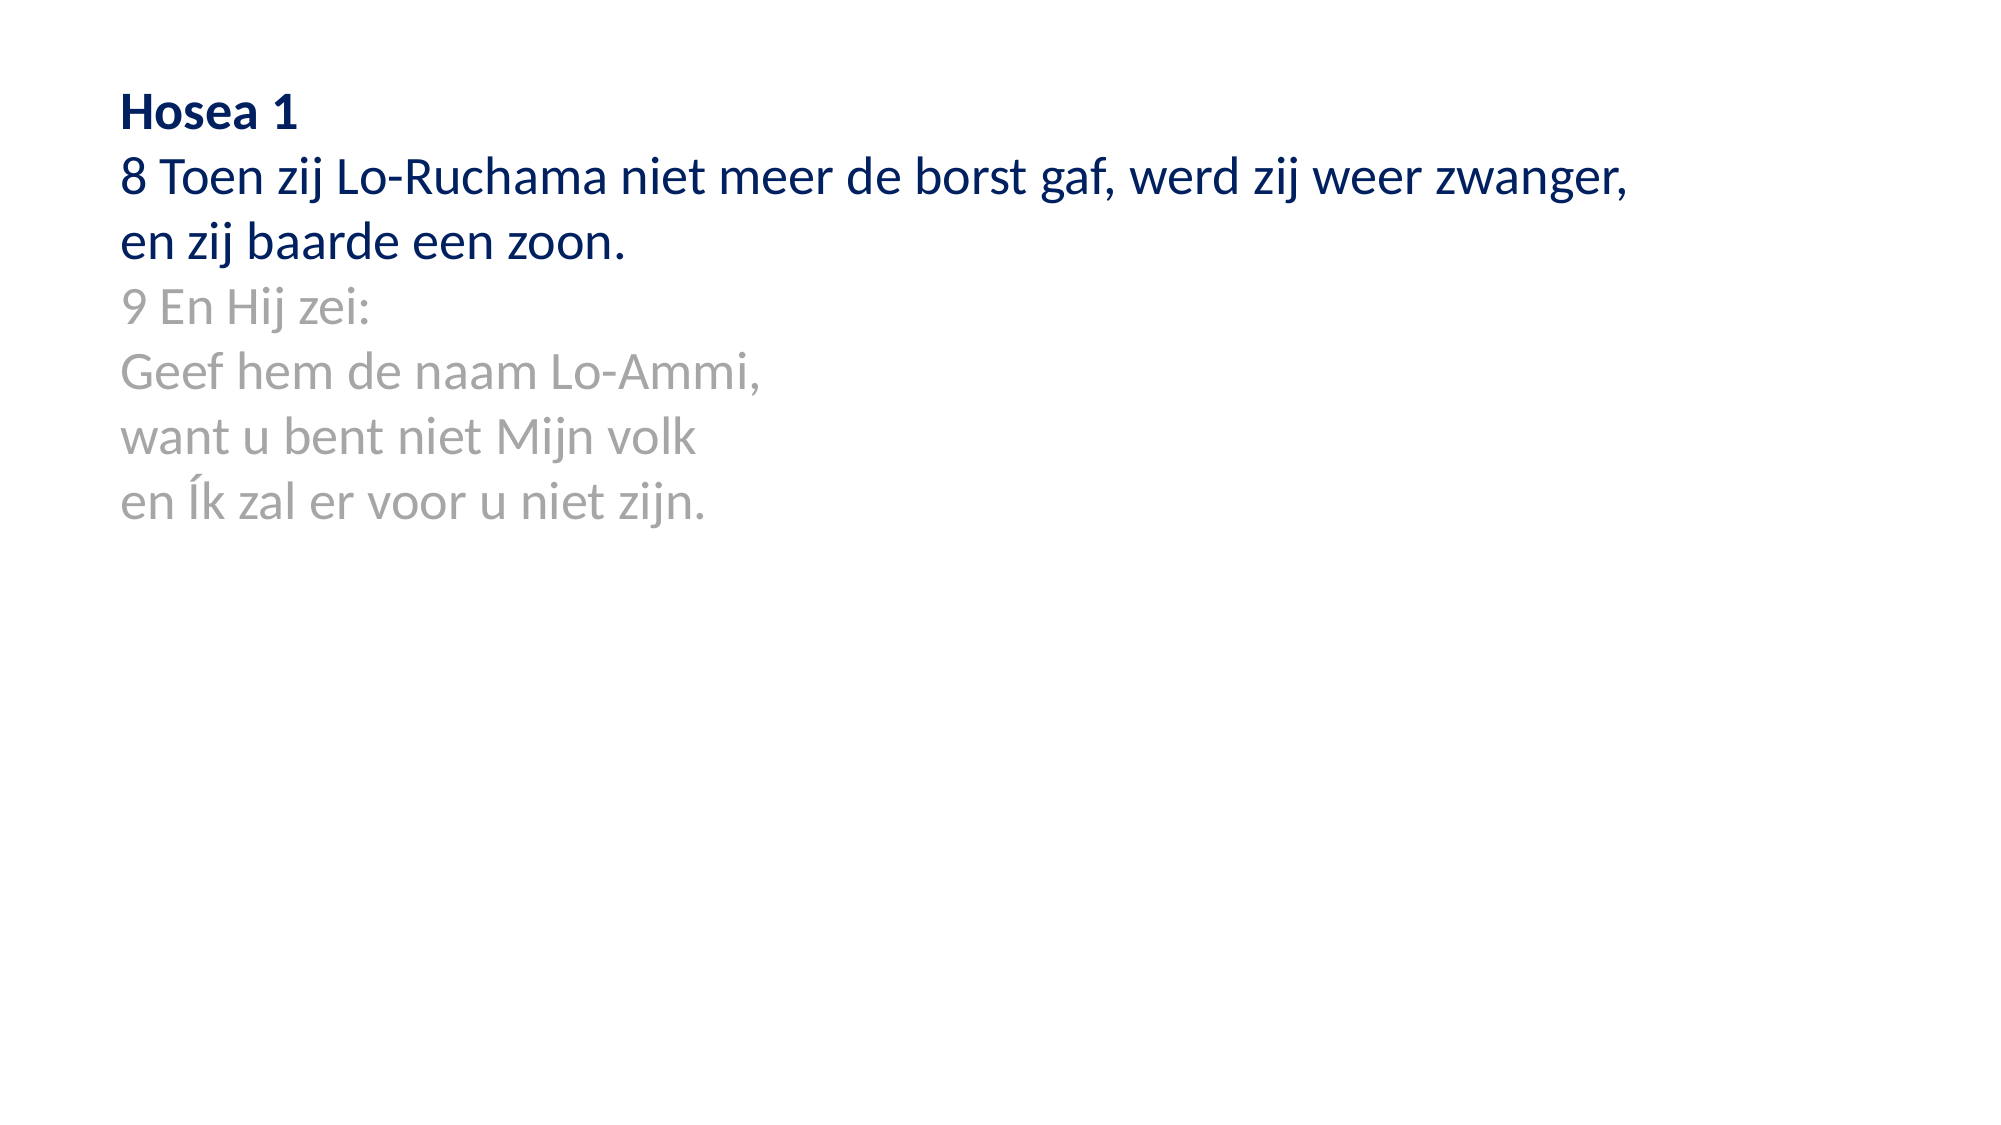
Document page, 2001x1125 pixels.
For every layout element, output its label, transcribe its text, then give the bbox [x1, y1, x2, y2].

text_box Hosea 1 8 Toen zij Lo-Ruchama niet meer de borst gaf, werd zij weer zwanger, en zij baarde een zoon. 9 En Hij zei: Geef hem de naam Lo-Ammi, want u bent niet Mijn volk en Ík zal er voor u niet zijn. [105, 68, 1906, 538]
